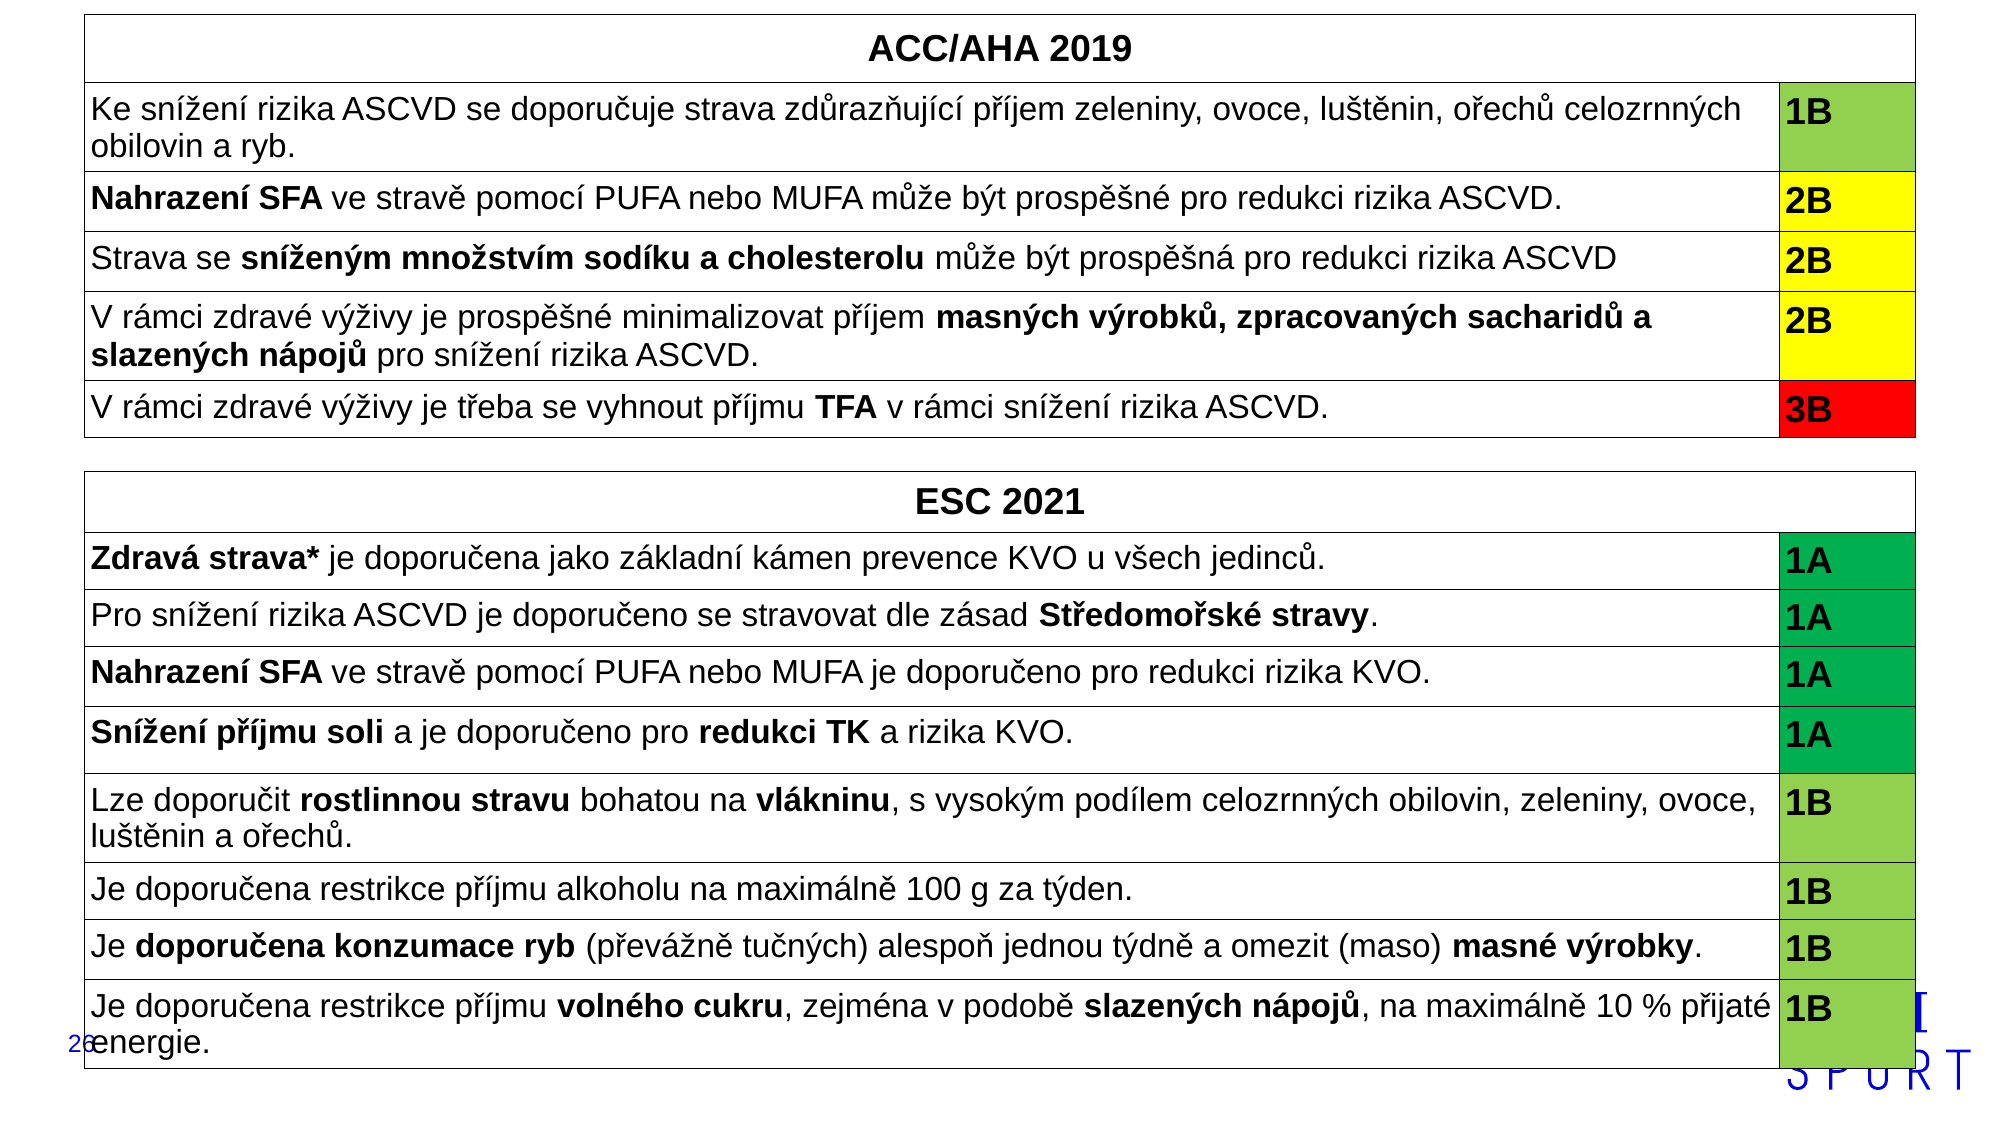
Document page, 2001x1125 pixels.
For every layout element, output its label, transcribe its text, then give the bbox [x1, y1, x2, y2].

table_cell 1A [1780, 590, 1915, 646]
table_cell Strava se sníženým množstvím sodíku a cholesterolu může být prospěšná pro redukci rizika ASCVD [85, 232, 1779, 291]
table_cell Je doporučena restrikce příjmu volného cukru, zejména v podobě slazených nápojů, na maximálně 10 % přijaté energie. [85, 980, 1779, 1068]
table_cell 1A [1780, 707, 1915, 773]
table_cell Pro snížení rizika ASCVD je doporučeno se stravovat dle zásad Středomořské stravy. [85, 590, 1779, 646]
table_cell Nahrazení SFA ve stravě pomocí PUFA nebo MUFA je doporučeno pro redukci rizika KVO. [85, 647, 1779, 706]
table_cell 1B [1780, 774, 1915, 862]
table_cell 2B [1780, 292, 1915, 380]
table_cell Zdravá strava* je doporučena jako základní kámen prevence KVO u všech jedinců. [85, 533, 1779, 589]
table_cell 1B [1780, 863, 1915, 919]
table_cell Lze doporučit rostlinnou stravu bohatou na vlákninu, s vysokým podílem celozrnných obilovin, zeleniny, ovoce, luštěnin a ořechů. [85, 774, 1779, 862]
table_cell 3B [1780, 381, 1915, 437]
table_header ESC 2021 [85, 472, 1915, 532]
table_cell 1B [1780, 980, 1915, 1068]
table_cell V rámci zdravé výživy je třeba se vyhnout příjmu TFA v rámci snížení rizika ASCVD. [85, 381, 1779, 437]
table_cell 1B [1780, 920, 1915, 979]
table_cell Ke snížení rizika ASCVD se doporučuje strava zdůrazňující příjem zeleniny, ovoce, luštěnin, ořechů celozrnných obilovin a ryb. [85, 83, 1779, 171]
table_cell V rámci zdravé výživy je prospěšné minimalizovat příjem masných výrobků, zpracovaných sacharidů a slazených nápojů pro snížení rizika ASCVD. [85, 292, 1779, 380]
table_cell Je doporučena restrikce příjmu alkoholu na maximálně 100 g za týden. [85, 863, 1779, 919]
table_cell Je doporučena konzumace ryb (převážně tučných) alespoň jednou týdně a omezit (maso) masné výrobky. [85, 920, 1779, 979]
table_header ACC/AHA 2019 [85, 15, 1915, 82]
table_cell Snížení příjmu soli a je doporučeno pro redukci TK a rizika KVO. [85, 707, 1779, 773]
slide_number 26 [67, 1021, 110, 1063]
table_cell 2B [1780, 232, 1915, 291]
table_cell 1A [1780, 533, 1915, 589]
table_cell 1B [1780, 83, 1915, 171]
table_cell 2B [1780, 172, 1915, 231]
table_cell 1A [1780, 647, 1915, 706]
table_cell Nahrazení SFA ve stravě pomocí PUFA nebo MUFA může být prospěšné pro redukci rizika ASCVD. [85, 172, 1779, 231]
